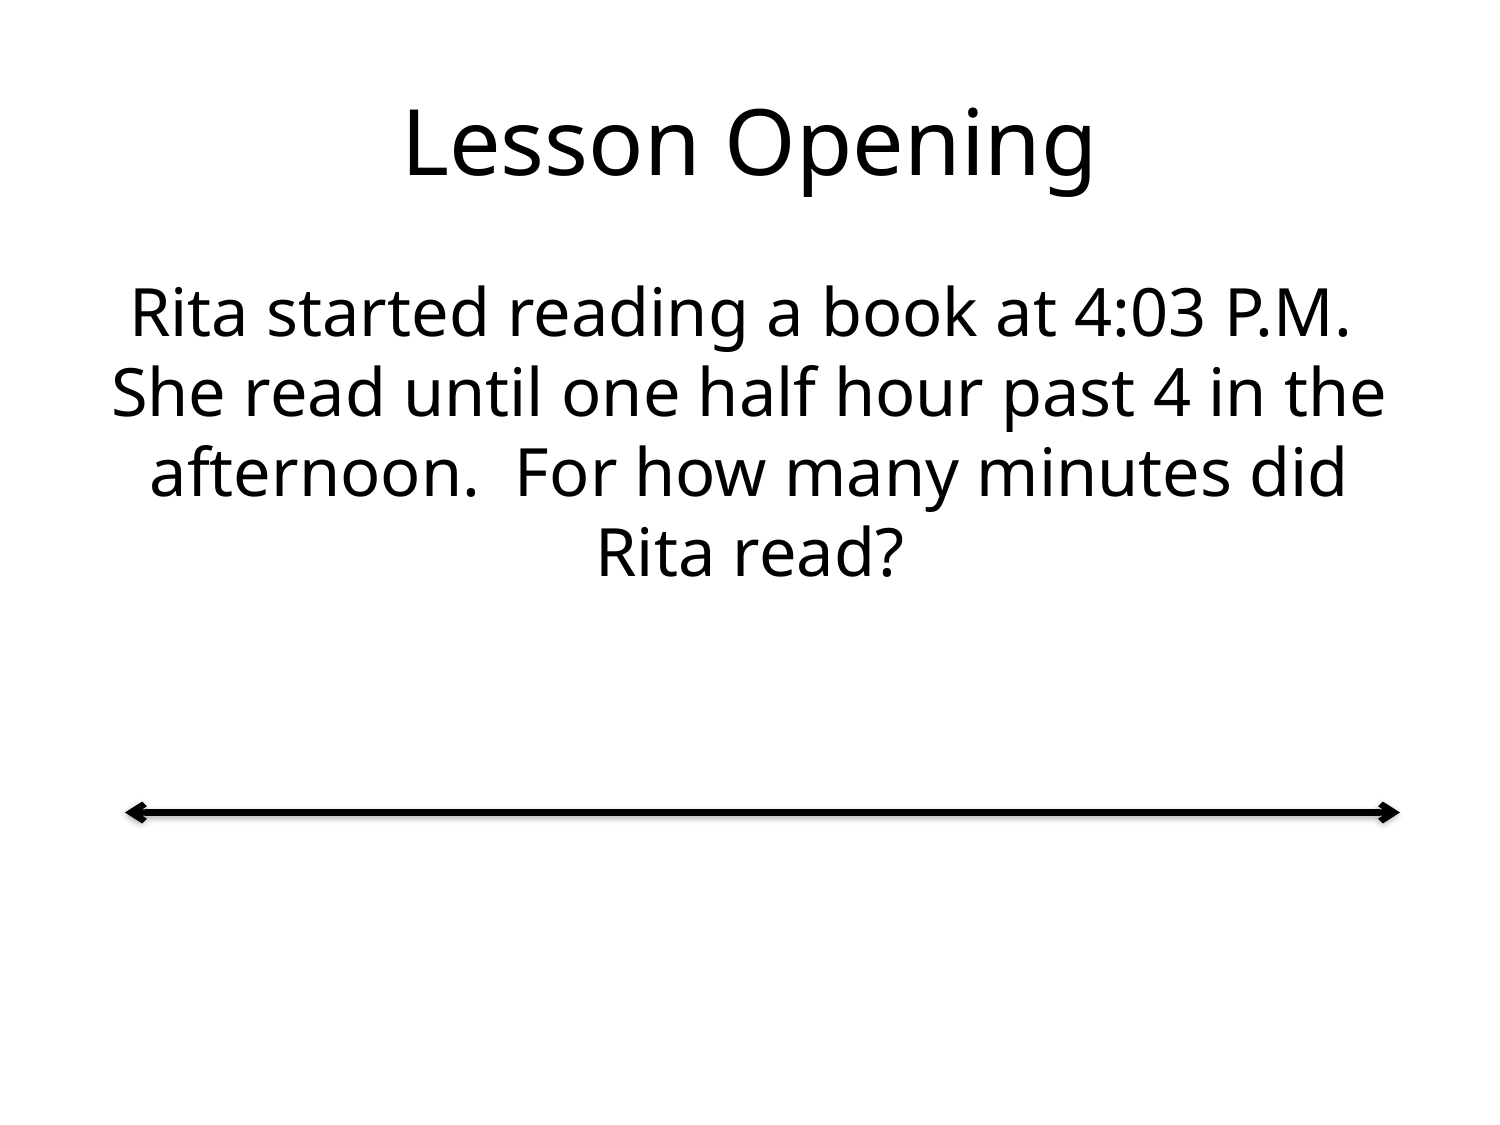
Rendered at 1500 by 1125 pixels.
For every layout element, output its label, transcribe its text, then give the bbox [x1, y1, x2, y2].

title Lesson Opening [75, 45, 1425, 233]
list Rita started reading a book at 4:03 P.M. She read until one half hour past 4 in the afternoon. For how many minutes did Rita read? [75, 262, 1425, 1005]
